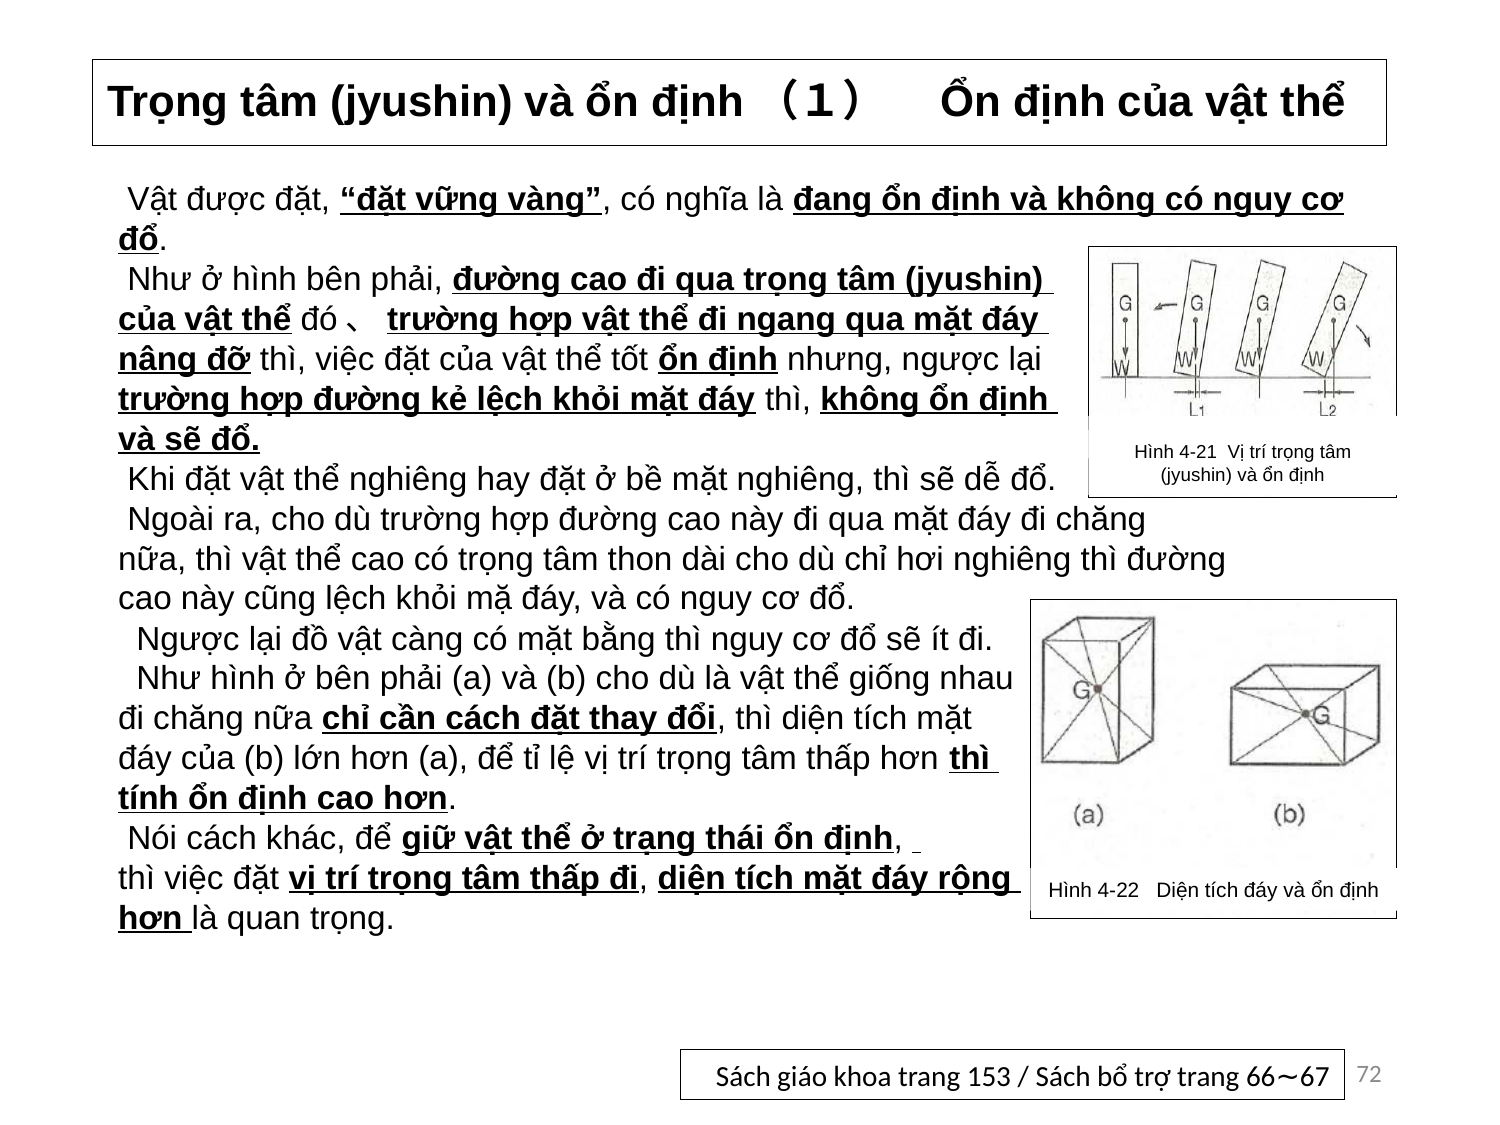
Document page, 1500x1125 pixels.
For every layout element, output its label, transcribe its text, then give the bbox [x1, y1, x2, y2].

slide_number 72 [1059, 1042, 1397, 1103]
picture [1088, 246, 1397, 498]
picture [1030, 599, 1397, 919]
text_box Sách giáo khoa trang 153 / Sách bổ trợ trang 66∼67 [680, 1049, 1345, 1100]
text_box Vật được đặt, “đặt vững vàng”, có nghĩa là đang ổn định và không có nguy cơ đổ. Như ở hình bên phải, đường cao đi qua trọng tâm (jyushin) của vật thể đó、trường hợp vật thể đi ngang qua mặt đáy nâng đỡ thì, việc đặt của vật thể tốt ổn định nhưng, ngược lại trường hợp đường kẻ lệch khỏi mặt đáy thì, không ổn định và sẽ đổ. Khi đặt vật thể nghiêng hay đặt ở bề mặt nghiêng, thì sẽ dễ đổ. Ngoài ra, cho dù trường hợp đường cao này đi qua mặt đáy đi chăng nữa, thì vật thể cao có trọng tâm thon dài cho dù chỉ hơi nghiêng thì đường cao này cũng lệch khỏi mặ đáy, và có nguy cơ đổ. Ngược lại đồ vật càng có mặt bằng thì nguy cơ đổ sẽ ít đi. Như hình ở bên phải (a) và (b) cho dù là vật thể giống nhau đi chăng nữa chỉ cần cách đặt thay đổi, thì diện tích mặt đáy của (b) lớn hơn (a), để tỉ lệ vị trí trọng tâm thấp hơn thì tính ổn định cao hơn. Nói cách khác, để giữ vật thể ở trạng thái ổn định, thì việc đặt vị trí trọng tâm thấp đi, diện tích mặt đáy rộng hơn là quan trọng. [103, 169, 1397, 972]
title Trọng tâm (jyushin) và ổn định（１） Ổn định của vật thể [92, 59, 1387, 146]
